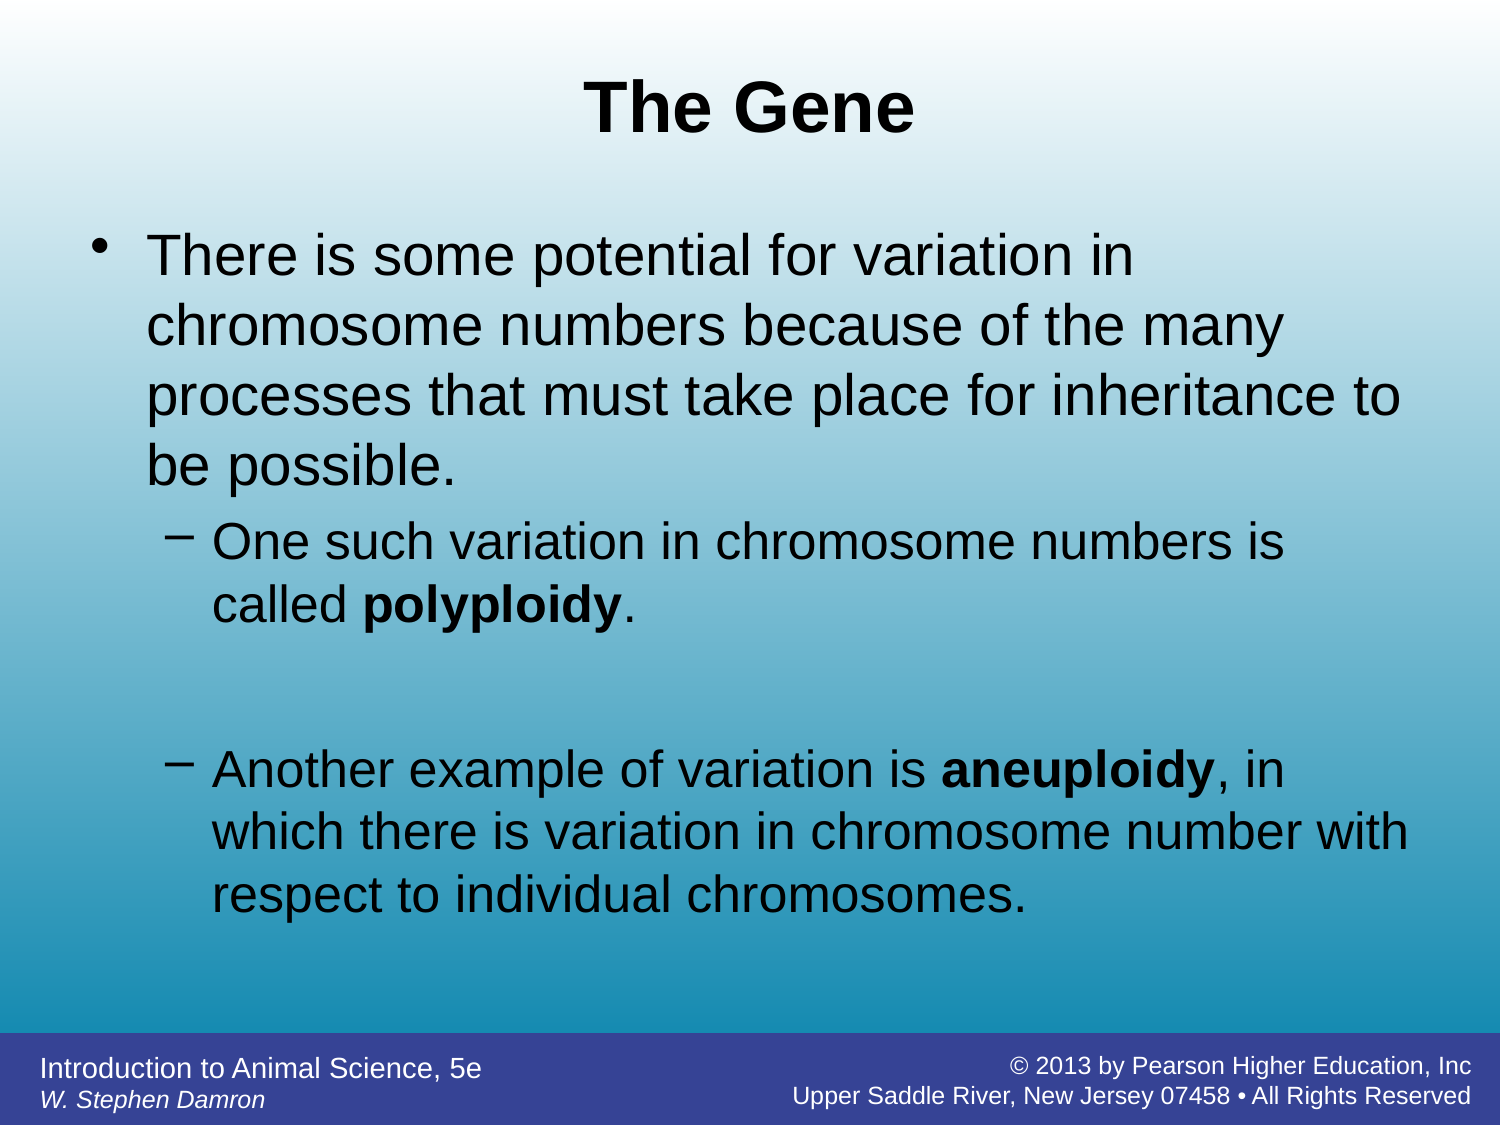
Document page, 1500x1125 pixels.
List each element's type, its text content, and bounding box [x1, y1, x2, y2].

list There is some potential for variation in chromosome numbers because of the many processes that must take place for inheritance to be possible. One such variation in chromosome numbers is called polyploidy. Another example of variation is aneuploidy, in which there is variation in chromosome number with respect to individual chromosomes. [74, 209, 1426, 1023]
picture [0, 1033, 1500, 1125]
title The Gene [74, 44, 1426, 163]
